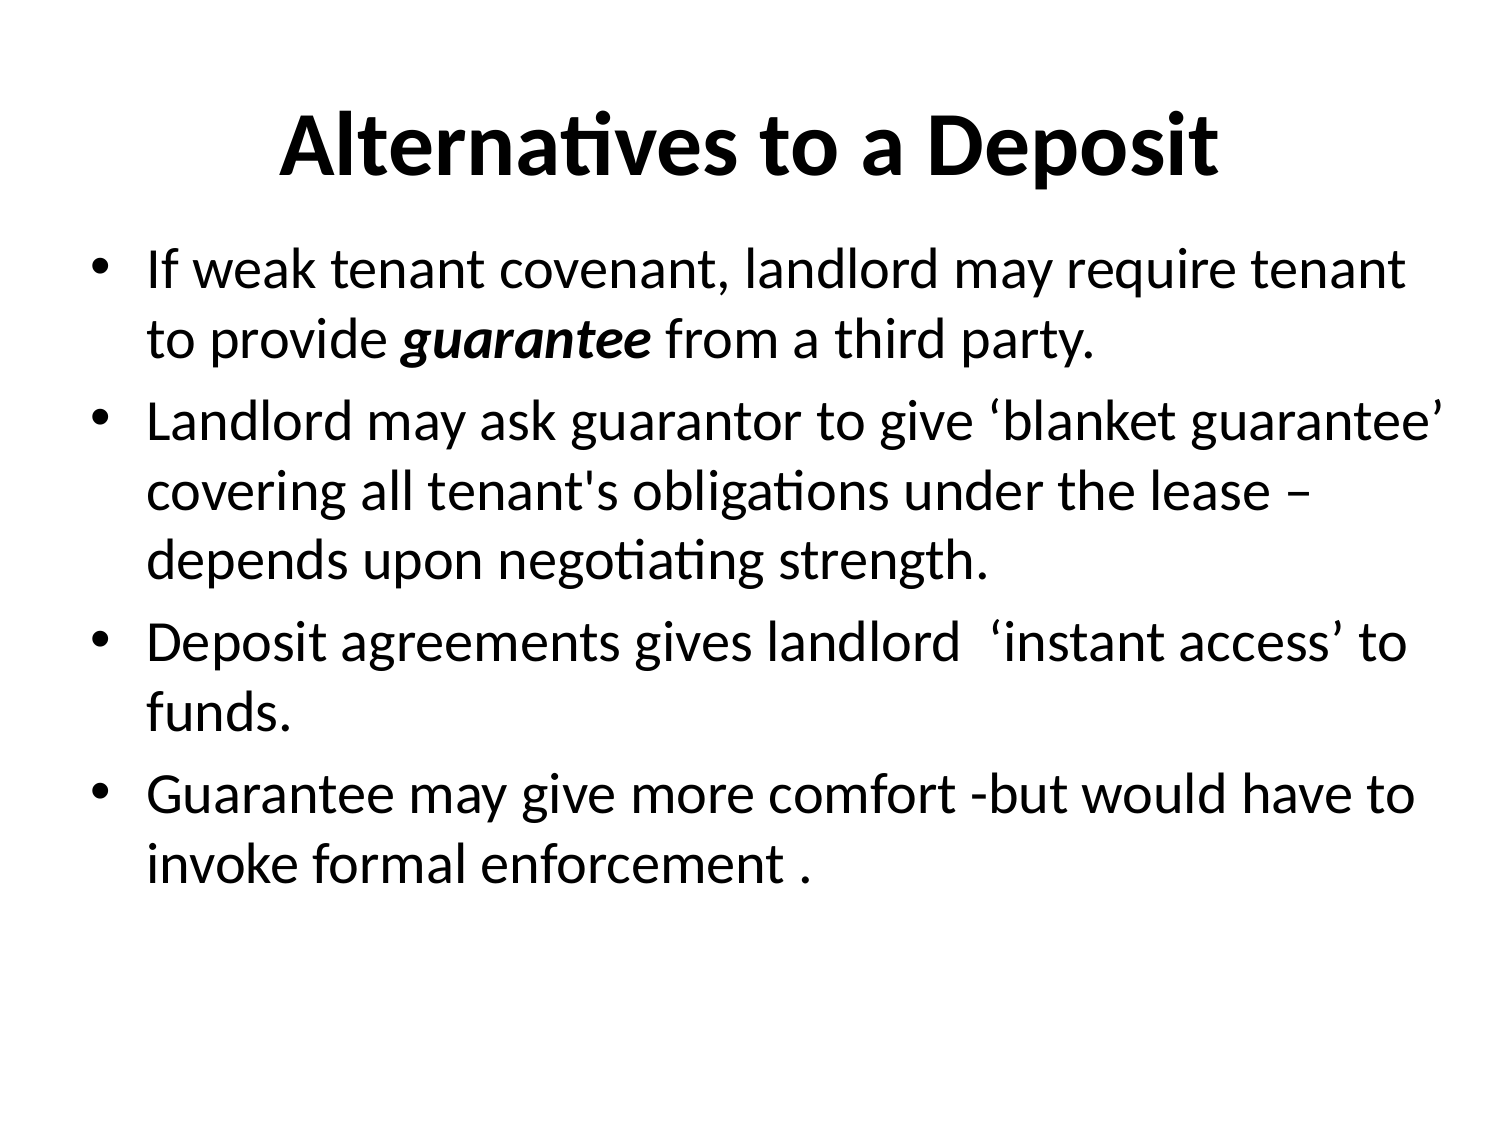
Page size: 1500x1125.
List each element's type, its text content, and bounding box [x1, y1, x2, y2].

title Alternatives to a Deposit [74, 44, 1426, 222]
list If weak tenant covenant, landlord may require tenant to provide guarantee from a third party. Landlord may ask guarantor to give ‘blanket guarantee’ covering all tenant's obligations under the lease – depends upon negotiating strength. Deposit agreements gives landlord ‘instant access’ to funds. Guarantee may give more comfort -but would have to invoke formal enforcement . [74, 222, 1466, 1006]
